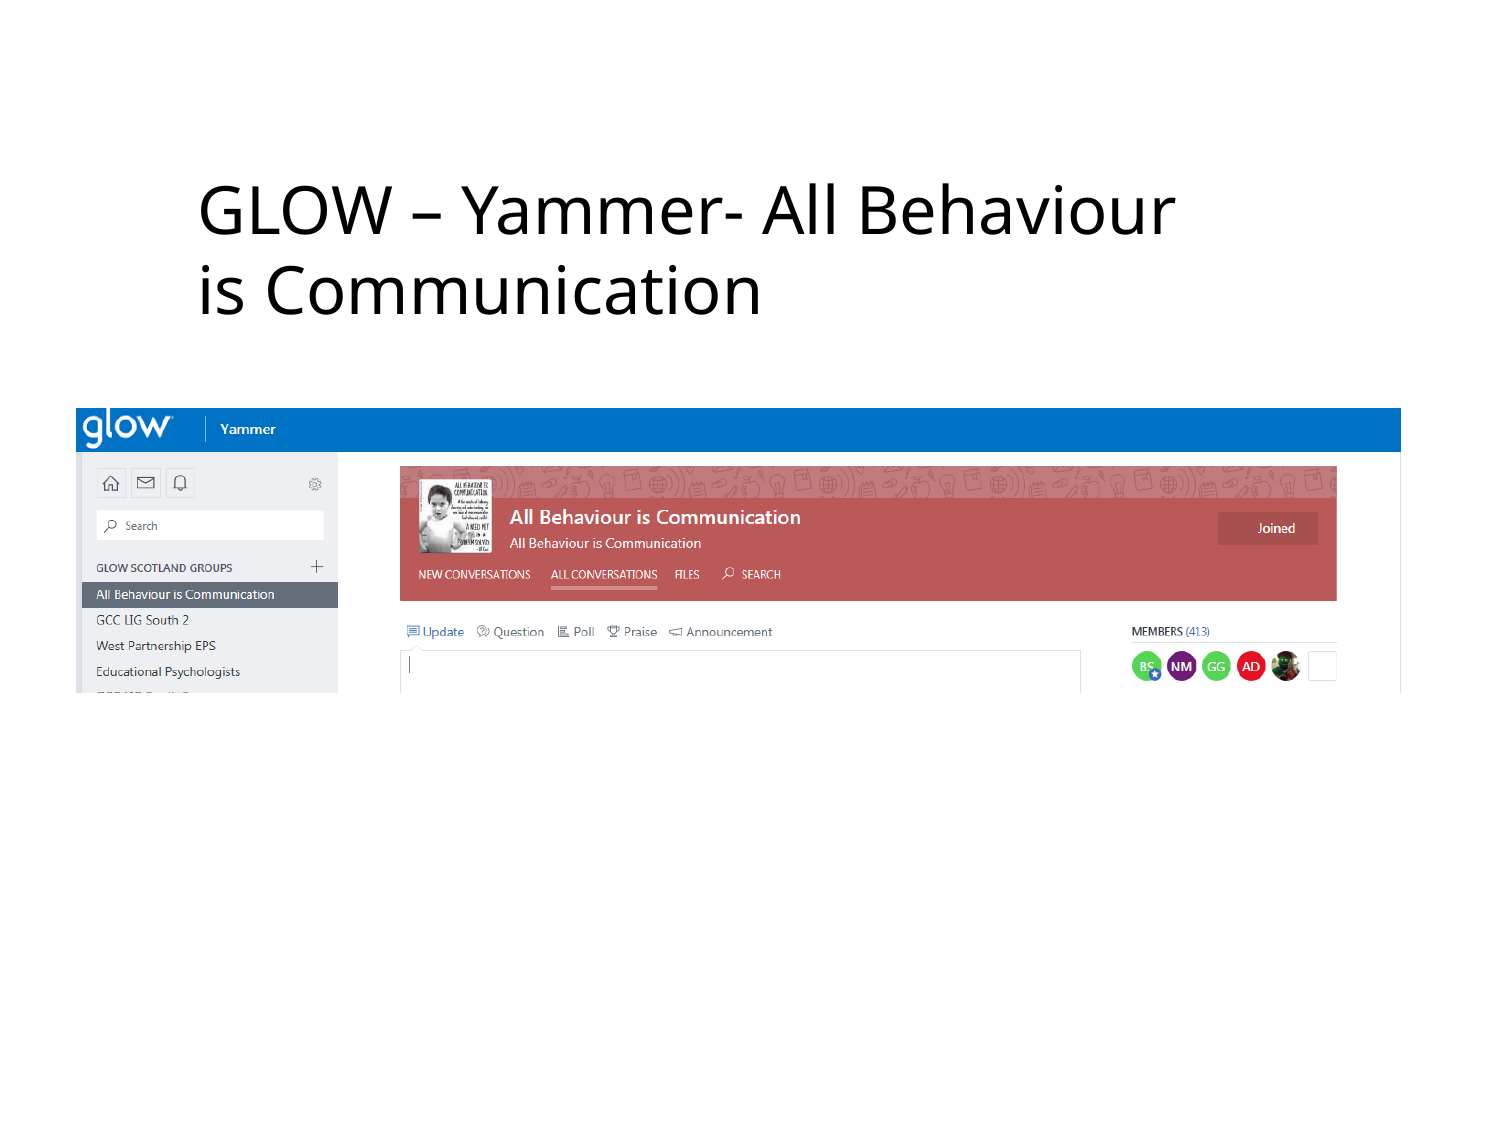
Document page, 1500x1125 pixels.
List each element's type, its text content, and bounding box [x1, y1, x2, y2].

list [76, 408, 1402, 693]
text_box GLOW – Yammer- All Behaviour is Communication [182, 160, 1235, 336]
